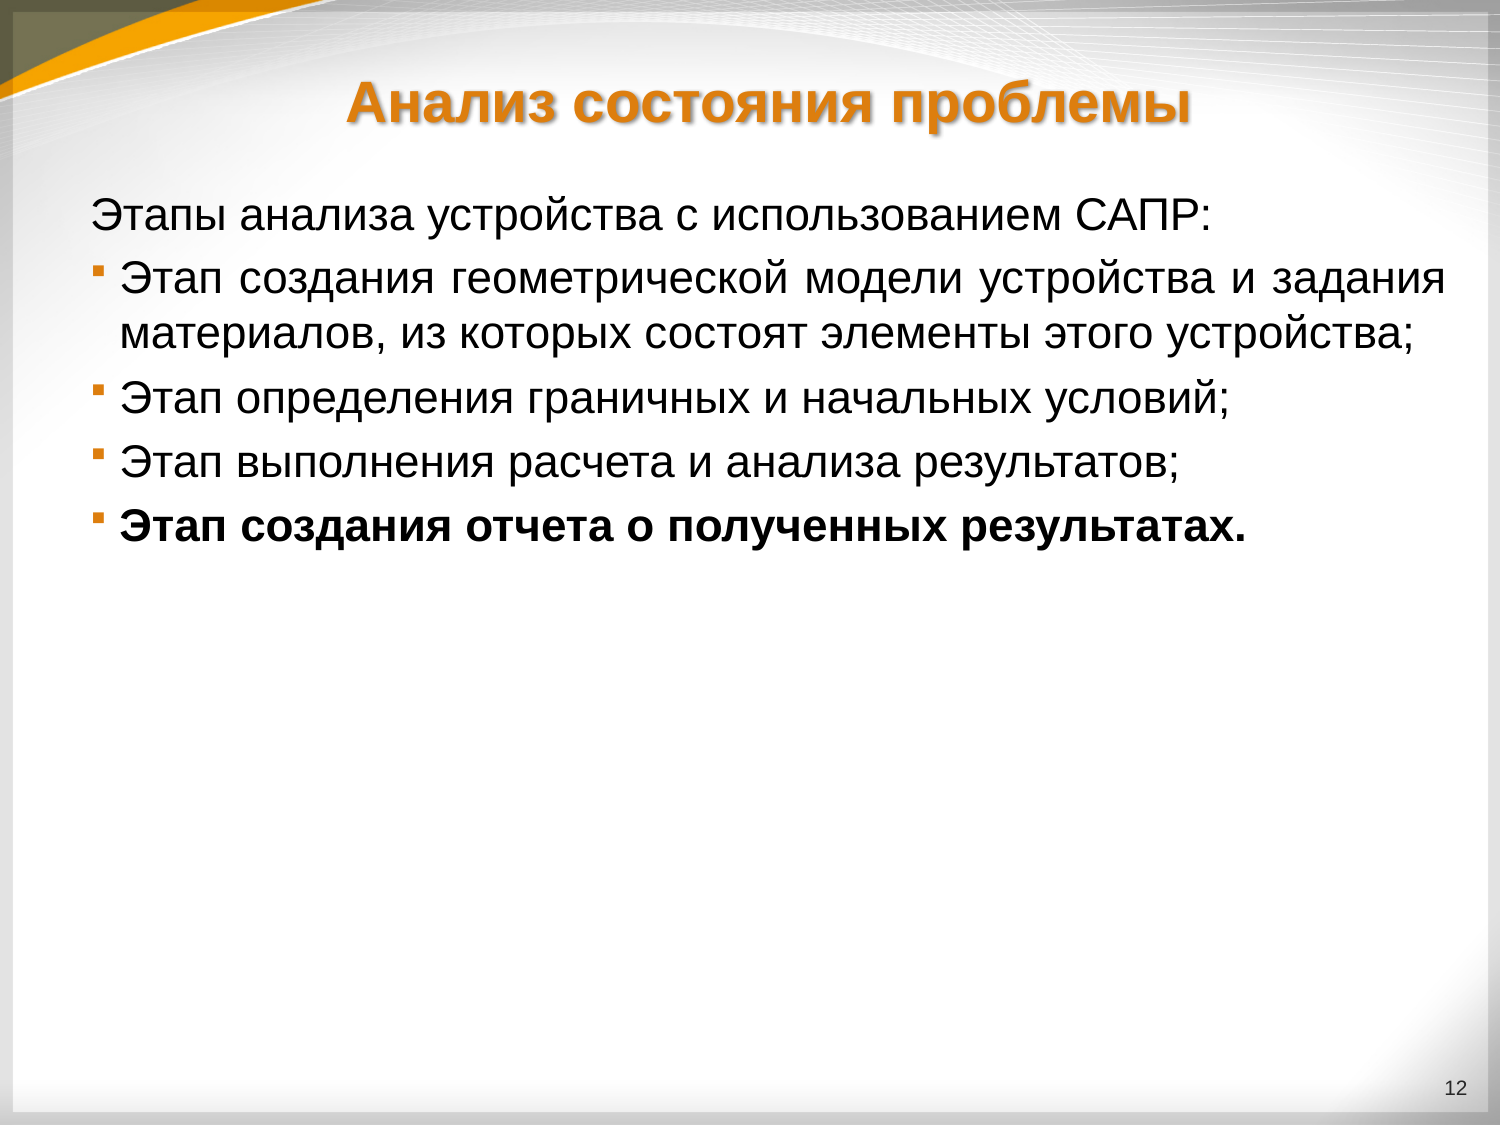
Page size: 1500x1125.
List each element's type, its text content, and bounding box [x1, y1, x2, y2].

picture [0, 0, 1500, 1125]
title Анализ состояния проблемы [75, 26, 1463, 172]
slide_number 12 [1417, 1057, 1494, 1118]
list Этапы анализа устройства с использованием САПР: Этап создания геометрической модели устройства и задания материалов, из которых состоят элементы этого устройства; Этап определения граничных и начальных условий; Этап выполнения расчета и анализа результатов; Этап создания отчета о полученных результатах. [75, 176, 1463, 1005]
